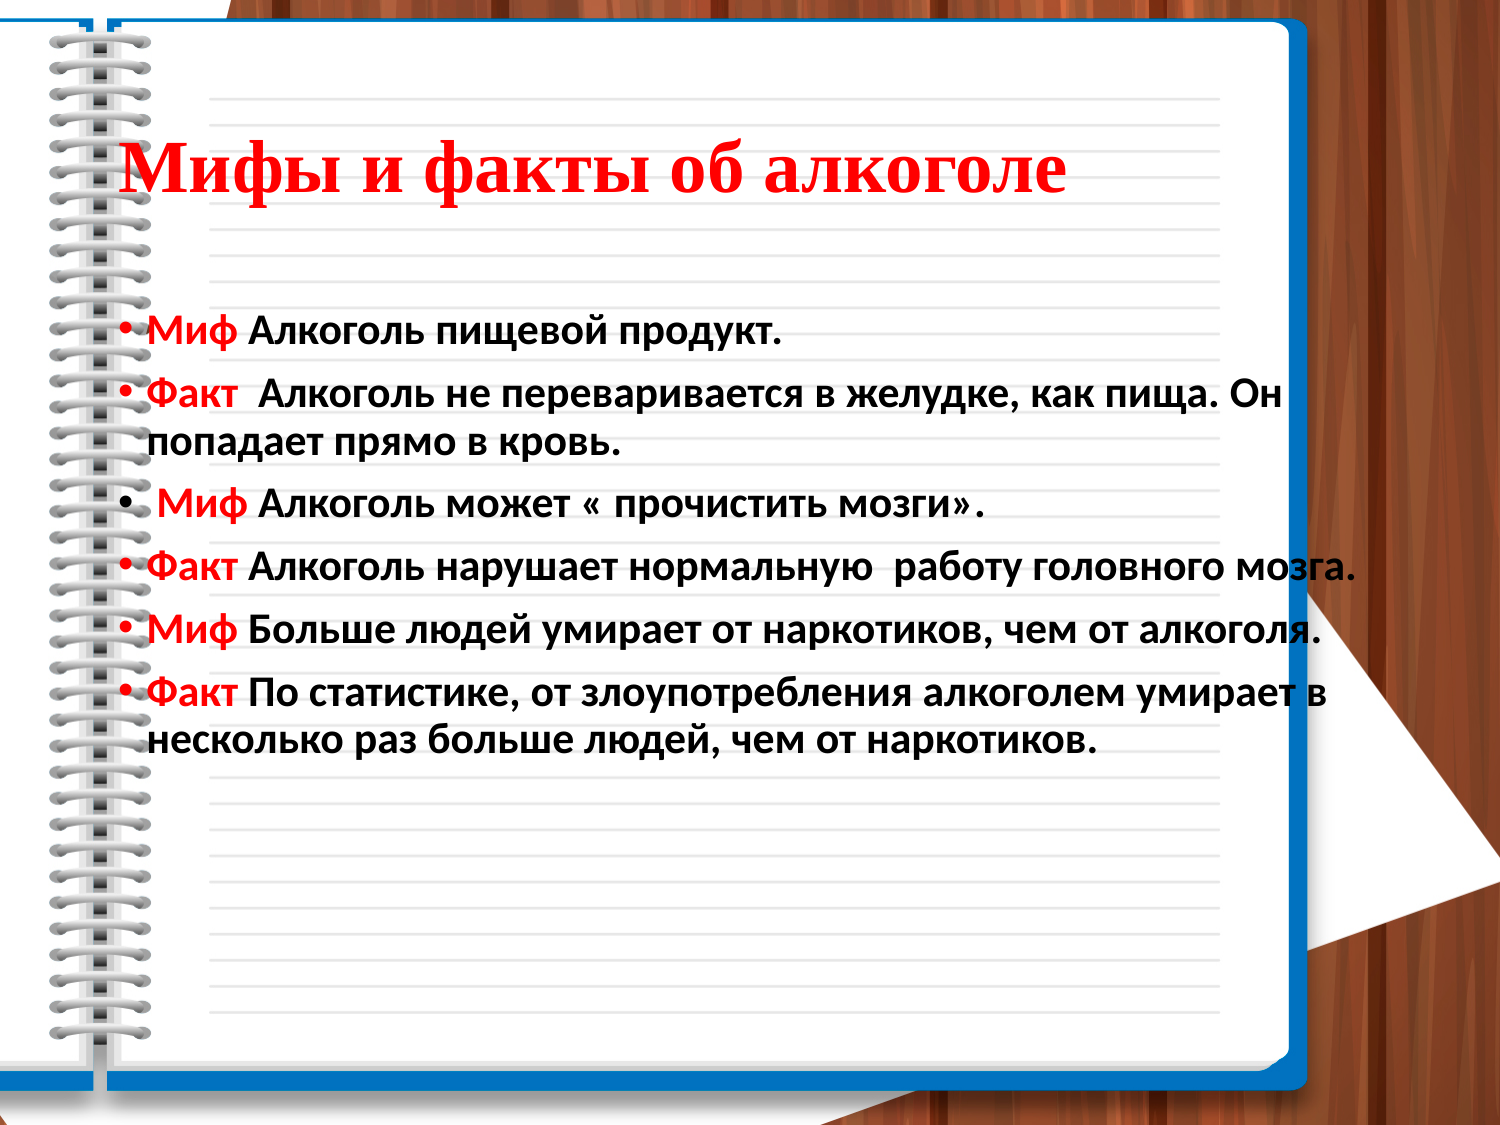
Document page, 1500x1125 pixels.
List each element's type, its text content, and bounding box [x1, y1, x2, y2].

picture [0, 0, 1500, 1125]
list Миф Алкоголь пищевой продукт. Факт Алкоголь не переваривается в желудке, как пища. Он попадает прямо в кровь. Миф Алкоголь может « прочистить мозги». Факт Алкоголь нарушает нормальную работу головного мозга. Миф Больше людей умирает от наркотиков, чем от алкоголя. Факт По статистике, от злоупотребления алкоголем умирает в несколько раз больше людей, чем от наркотиков. [103, 299, 1397, 1014]
title Мифы и факты об алкоголе [103, 59, 1397, 278]
